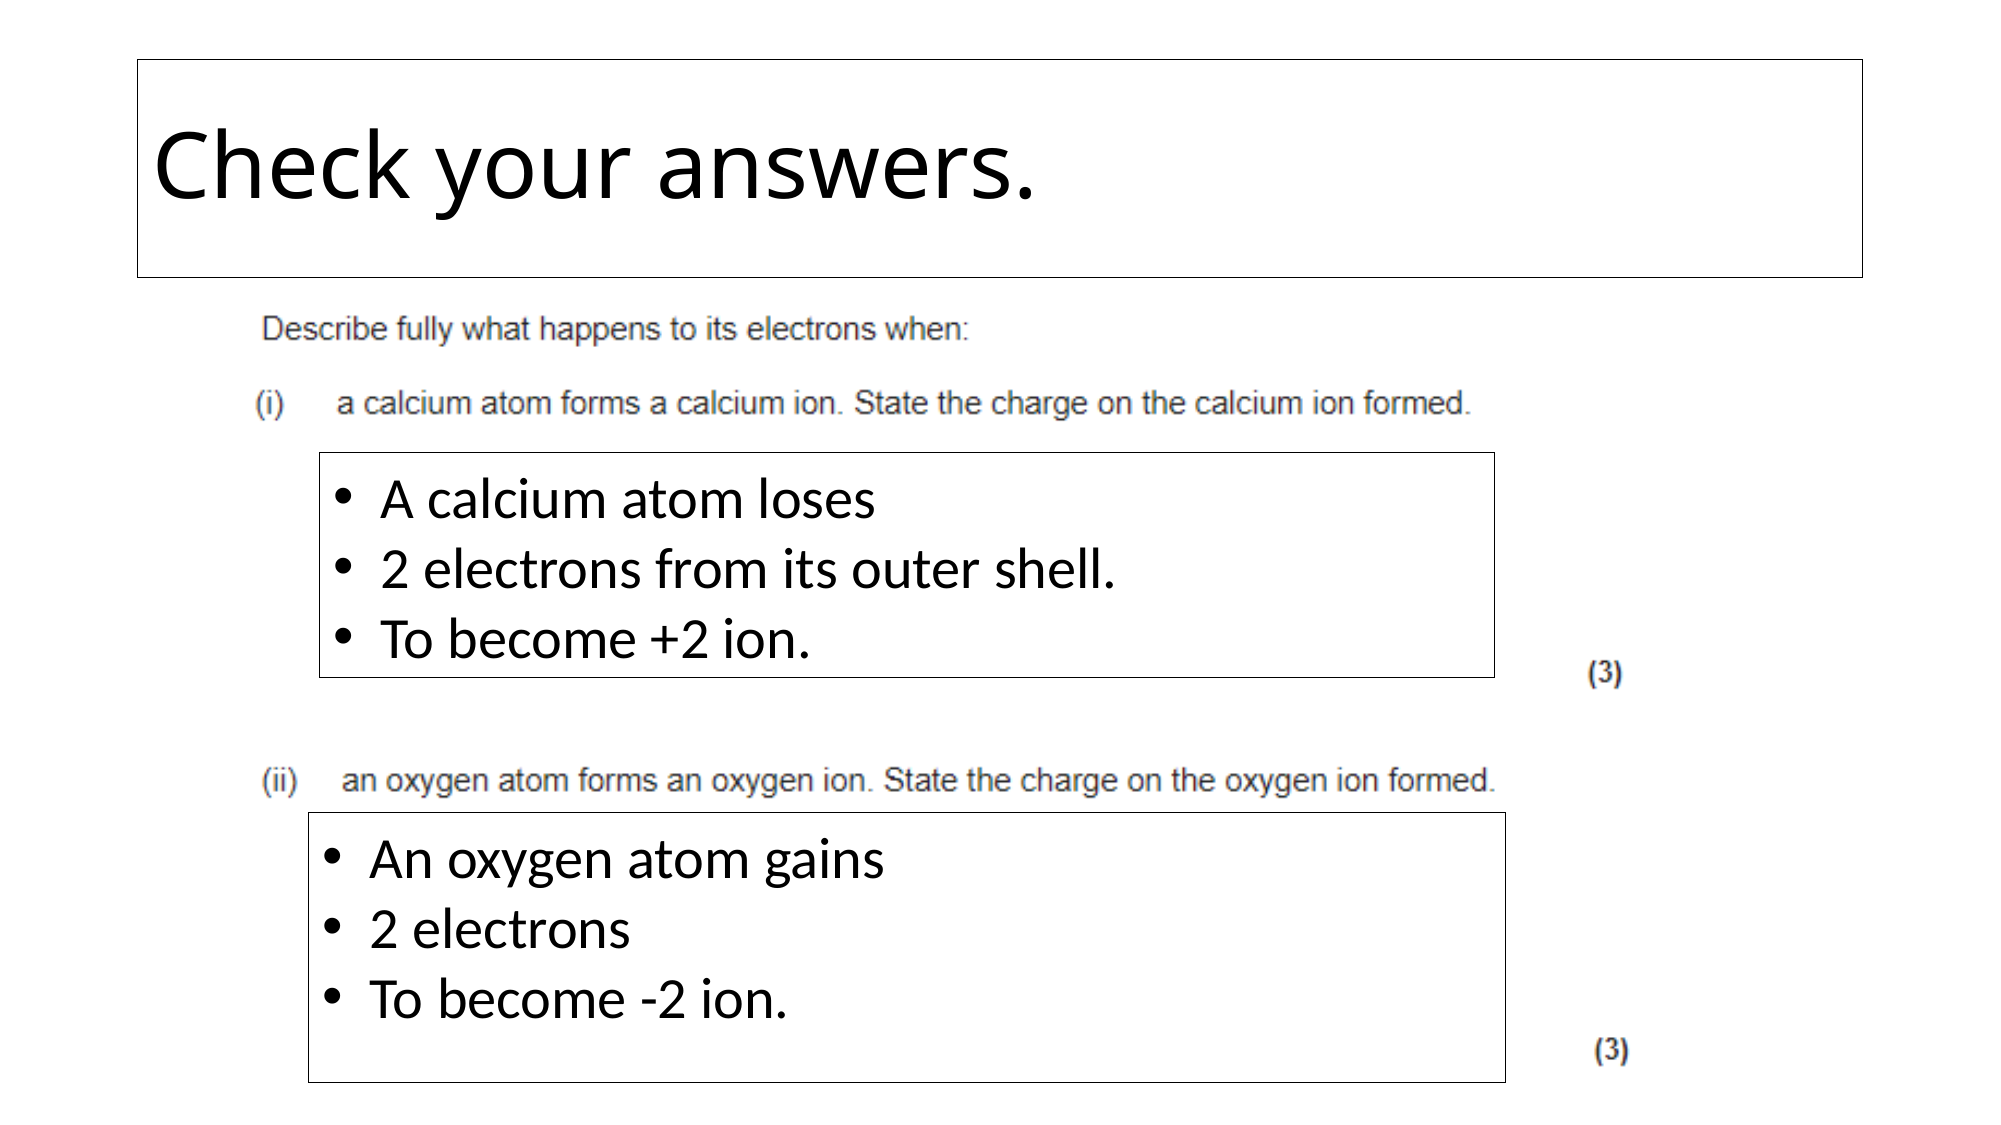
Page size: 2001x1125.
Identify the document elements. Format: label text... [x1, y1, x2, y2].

picture [215, 299, 1702, 1108]
title Check your answers. [137, 59, 1863, 278]
